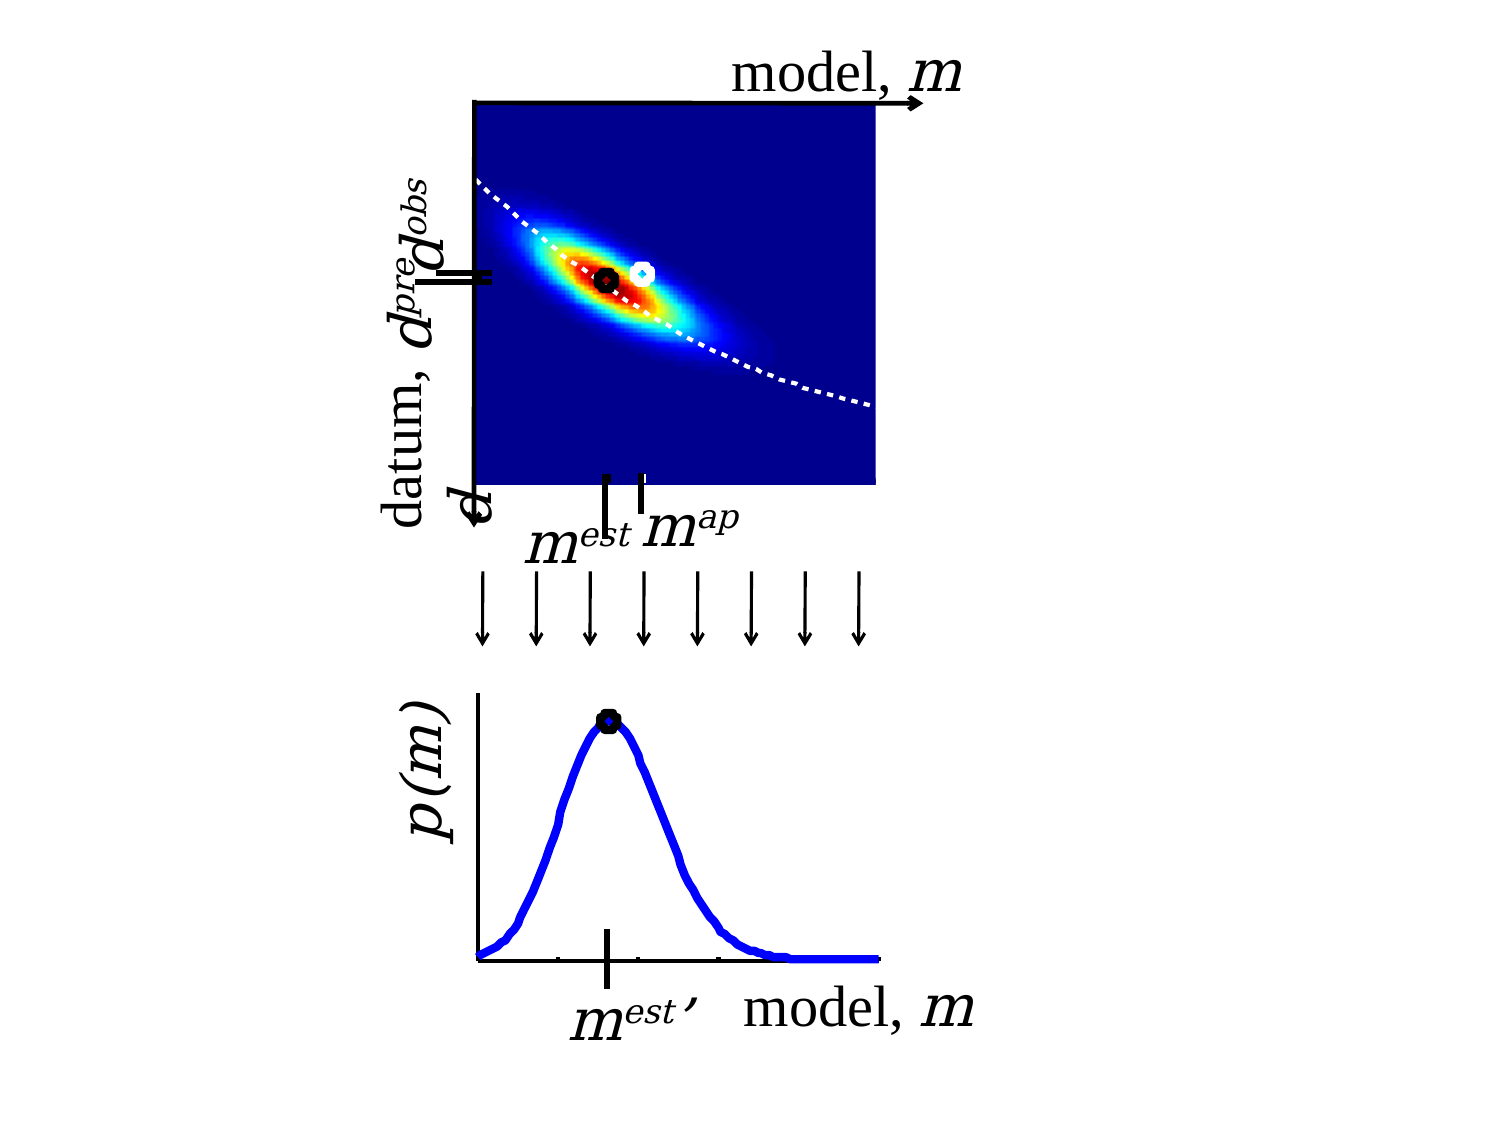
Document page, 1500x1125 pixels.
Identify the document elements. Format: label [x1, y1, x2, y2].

text_box [355, 25, 1076, 1061]
